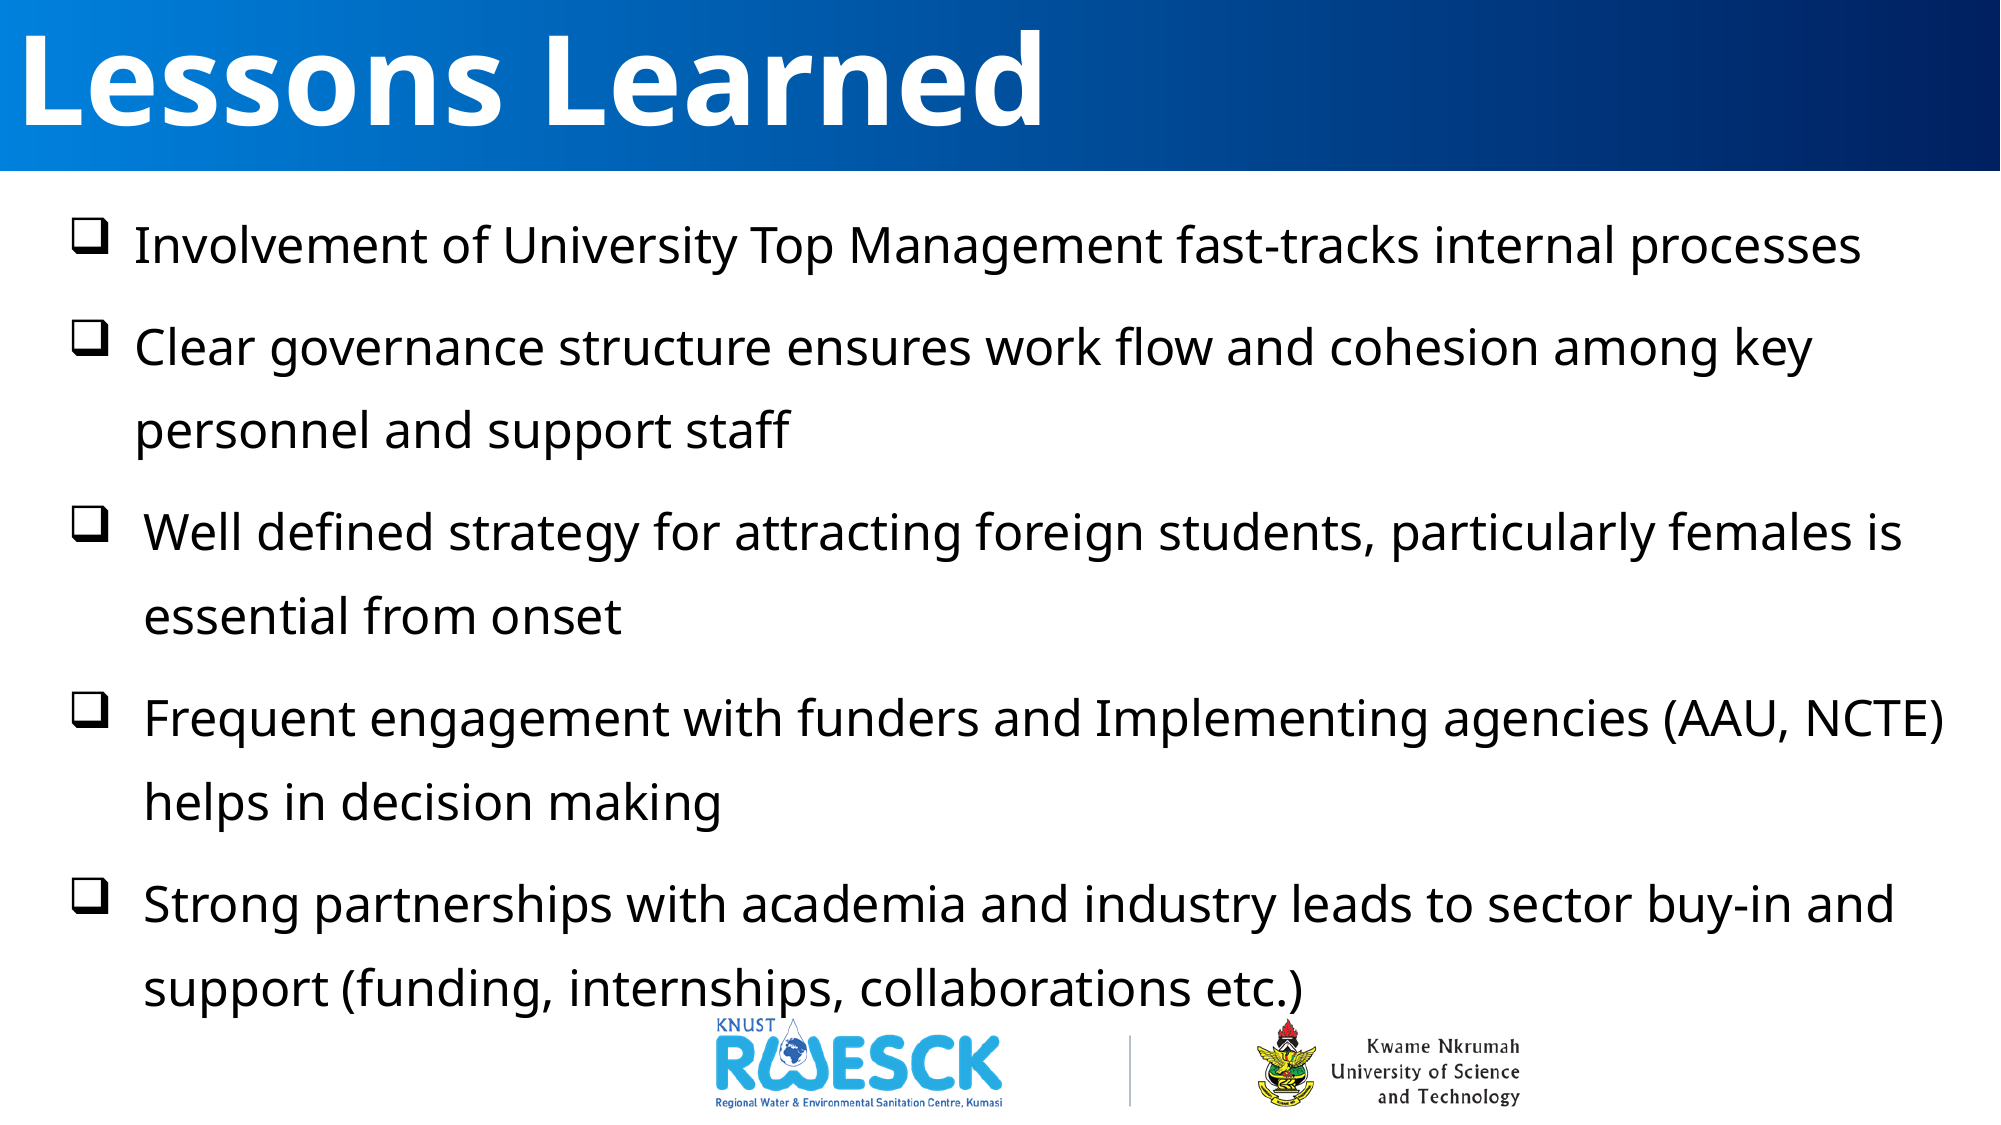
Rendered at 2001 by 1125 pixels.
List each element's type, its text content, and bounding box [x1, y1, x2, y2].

text_box Lessons Learned [0, 0, 2000, 171]
list Involvement of University Top Management fast-tracks internal processes Clear governance structure ensures work flow and cohesion among key personnel and support staff Well defined strategy for attracting foreign students, particularly females is essential from onset Frequent engagement with funders and Implementing agencies (AAU, NCTE) helps in decision making Strong partnerships with academia and industry leads to sector buy-in and support (funding, internships, collaborations etc.) [52, 181, 2000, 1032]
picture [710, 1008, 1524, 1125]
